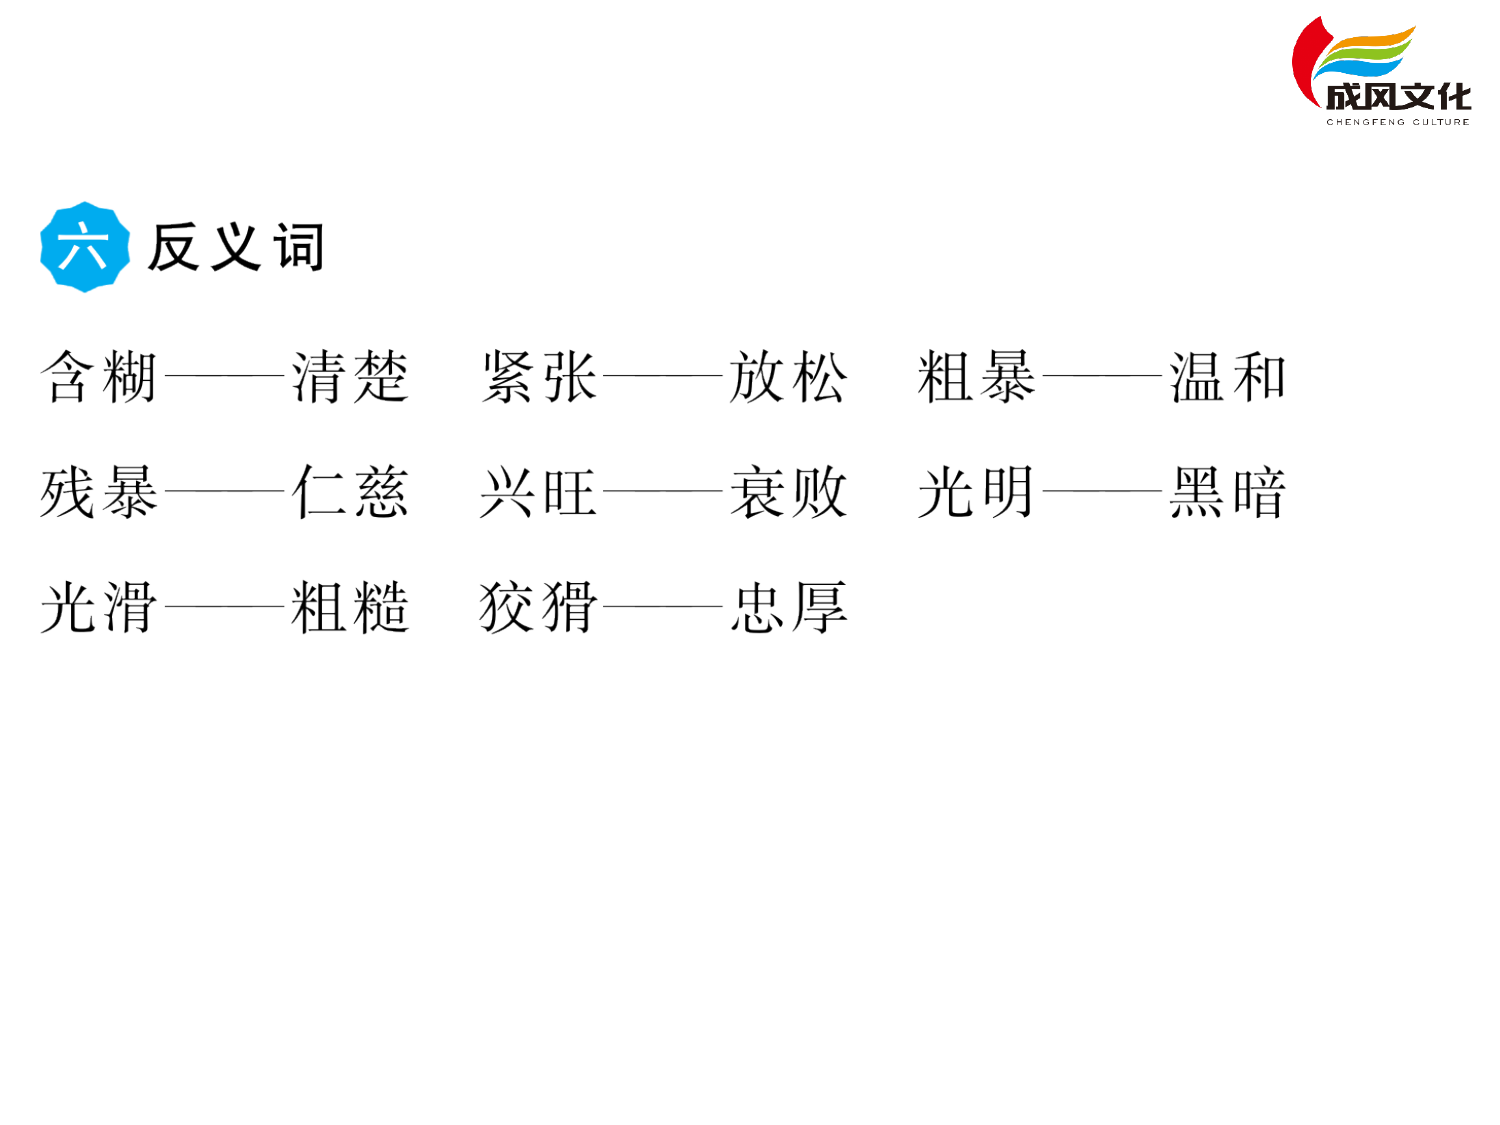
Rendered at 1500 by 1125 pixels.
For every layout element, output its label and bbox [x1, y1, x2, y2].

picture [35, 176, 1453, 652]
picture [1281, 0, 1489, 136]
